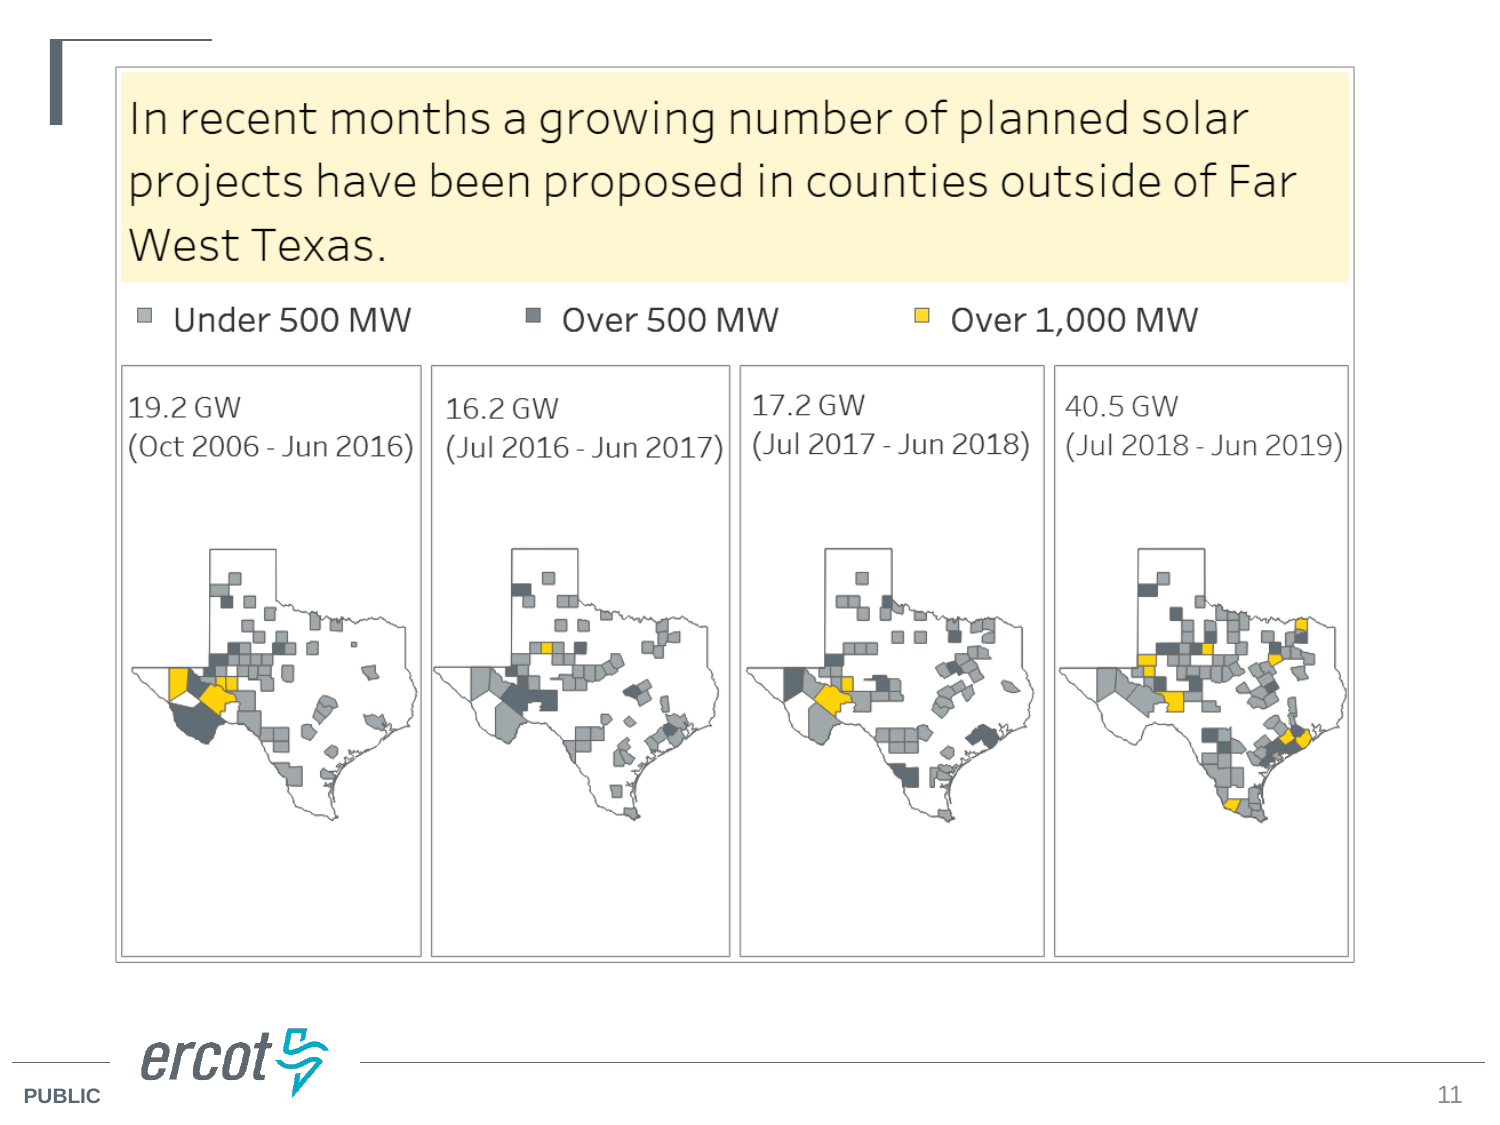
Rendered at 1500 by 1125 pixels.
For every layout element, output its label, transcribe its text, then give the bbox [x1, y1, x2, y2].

title [62, 37, 1450, 155]
picture [112, 62, 1357, 963]
picture [137, 1024, 332, 1100]
slide_number 11 [1412, 1076, 1488, 1112]
